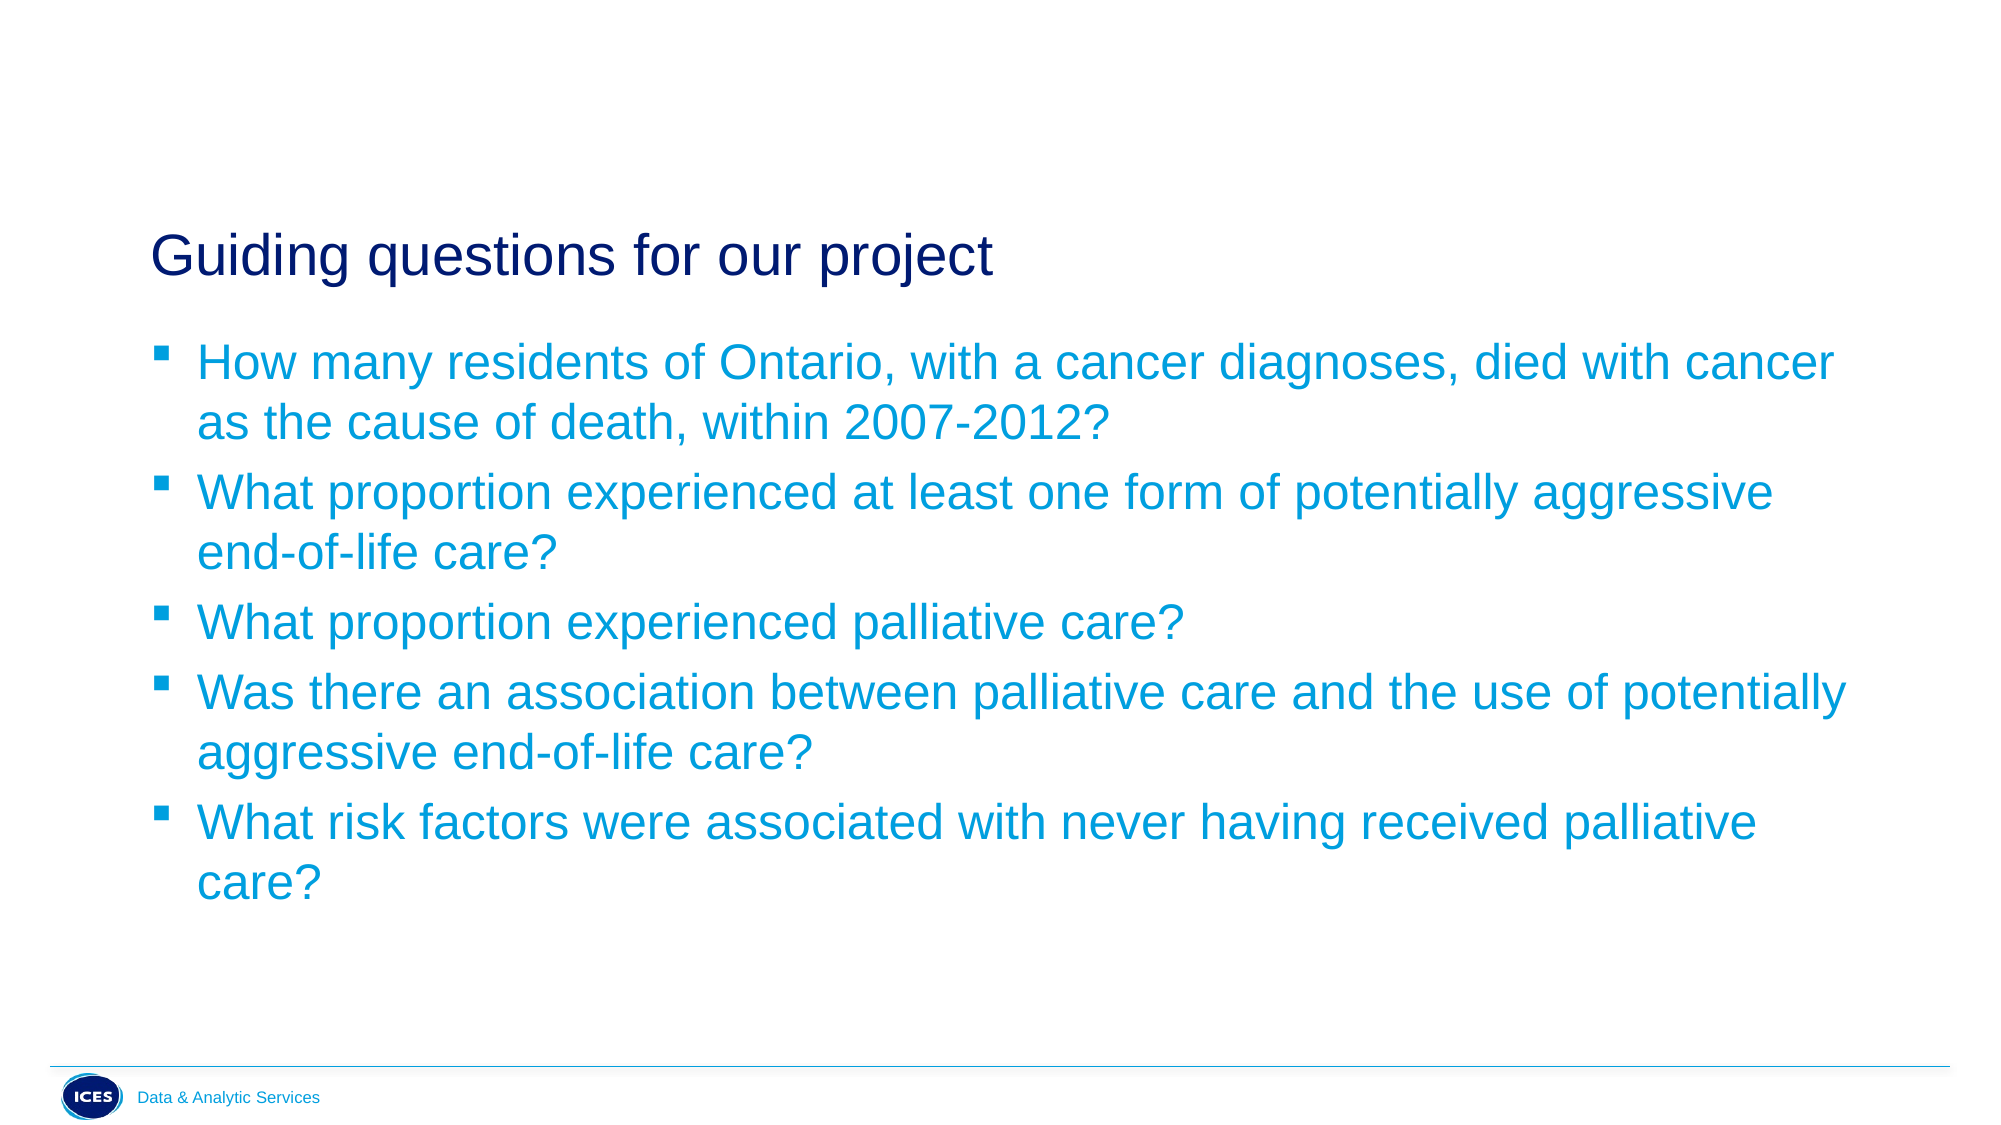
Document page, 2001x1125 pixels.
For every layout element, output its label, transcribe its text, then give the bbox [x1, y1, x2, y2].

list How many residents of Ontario, with a cancer diagnoses, died with cancer as the cause of death, within 2007-2012? What proportion experienced at least one form of potentially aggressive end-of-life care? What proportion experienced palliative care? Was there an association between palliative care and the use of potentially aggressive end-of-life care? What risk factors were associated with never having received palliative care? [150, 329, 1879, 1048]
title Guiding questions for our project [150, 67, 1879, 287]
picture [223, 1091, 227, 1103]
picture [61, 1073, 123, 1120]
